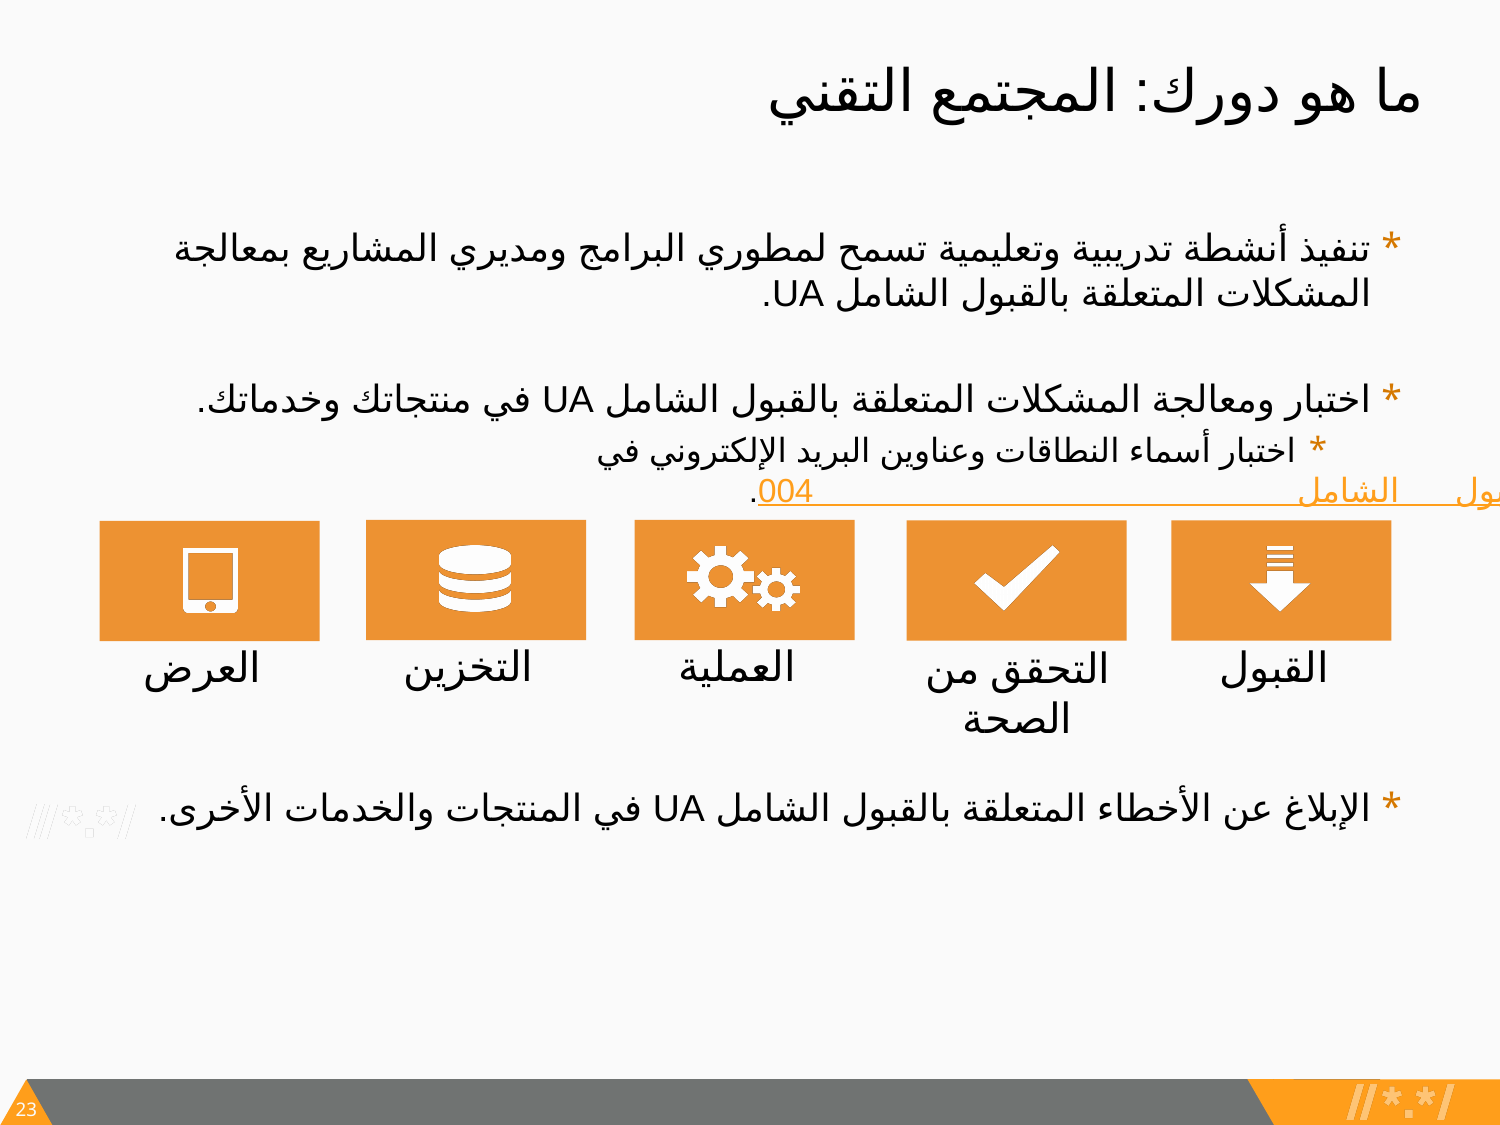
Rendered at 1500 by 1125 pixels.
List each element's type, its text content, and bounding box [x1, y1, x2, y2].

title ما هو دورك: المجتمع التقني [52, 45, 1439, 233]
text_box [99, 519, 1392, 693]
list تنفيذ أنشطة تدريبية وتعليمية تسمح لمطوري البرامج ومديري المشاريع بمعالجة المشكلات المتعلقة بالقبول الشامل UA. اختبار ومعالجة المشكلات المتعلقة بالقبول الشامل UA في منتجاتك وخدماتك. اختبار أسماء النطاقات وعناوين البريد الإلكتروني في المجموعة التوجيهية للقبول الشامل 004. الإبلاغ عن الأخطاء المتعلقة بالقبول الشامل UA في المنتجات والخدمات الأخرى. [90, 216, 1432, 975]
